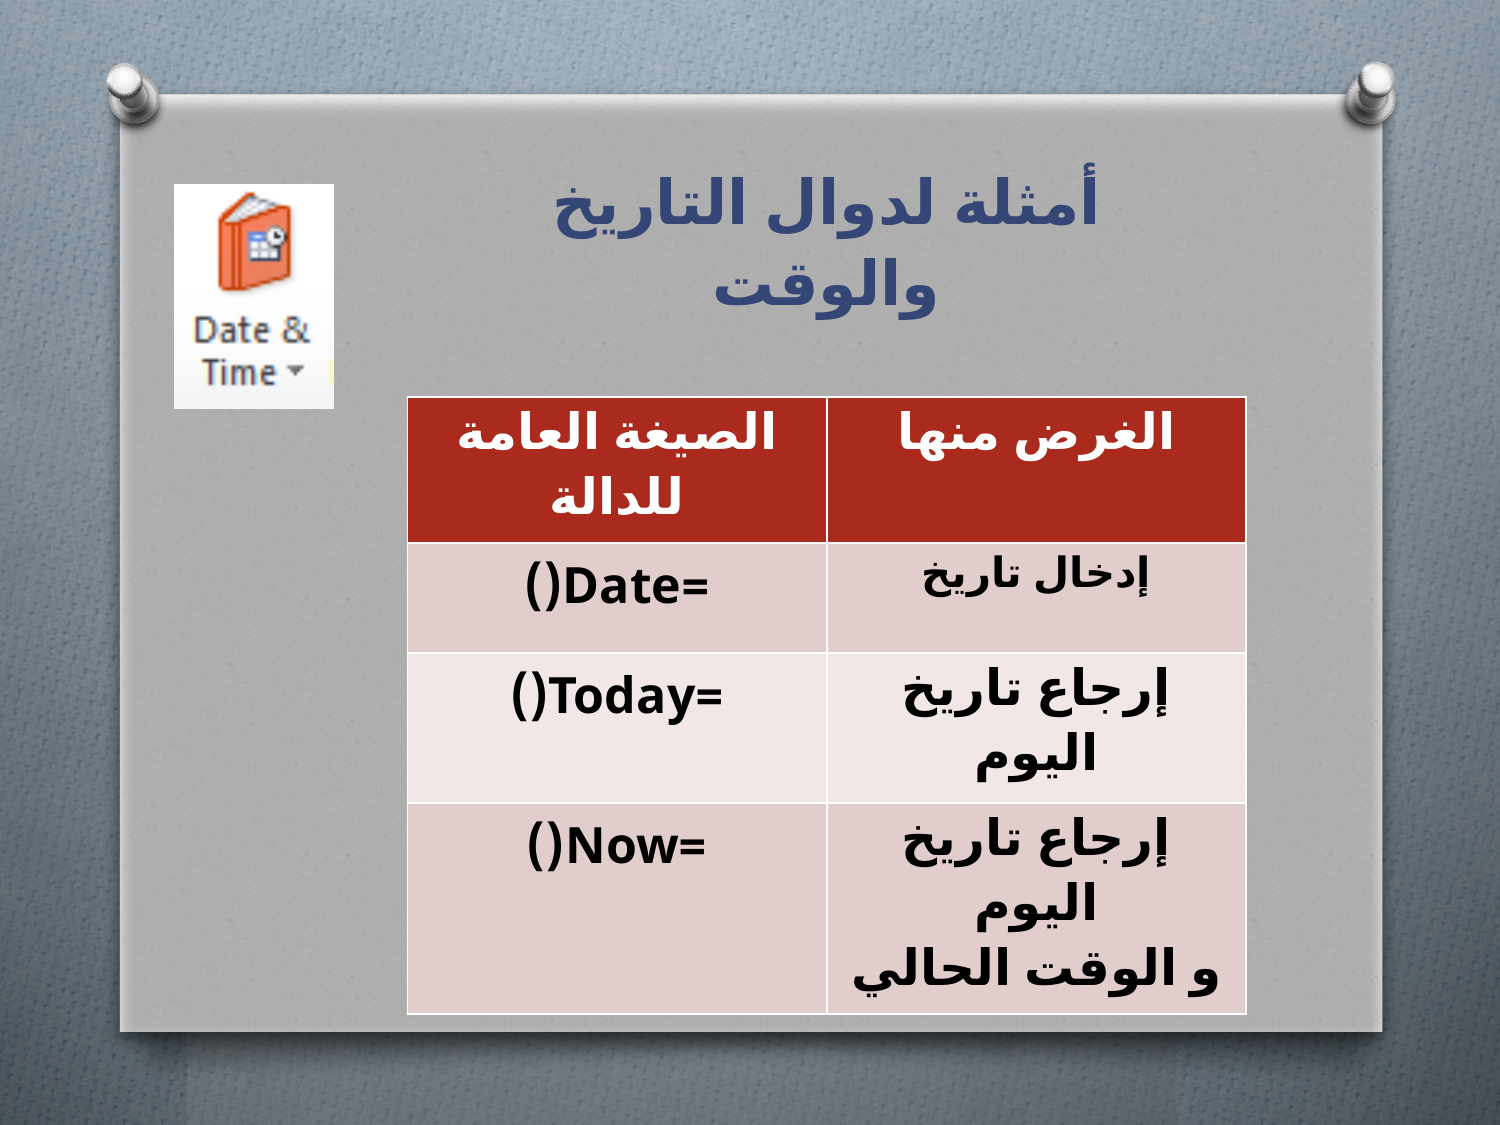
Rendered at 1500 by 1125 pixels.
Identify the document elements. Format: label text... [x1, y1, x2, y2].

table_header الغرض منها [828, 398, 1245, 542]
text_box أمثلة لدوال التاريخ والوقت [419, 160, 1235, 338]
picture [174, 184, 334, 410]
table_header الصيغة العامة للدالة [408, 398, 826, 542]
table_cell إرجاع تاريخ اليوم و الوقت الحالي [828, 804, 1245, 1013]
table_cell =Now() [408, 804, 826, 1013]
table_cell =Date() [408, 544, 826, 652]
picture [1317, 35, 1439, 156]
table_cell إدخال تاريخ [828, 544, 1245, 652]
picture [75, 29, 198, 153]
table_cell إرجاع تاريخ اليوم [828, 654, 1245, 802]
table_cell =Today() [408, 654, 826, 802]
